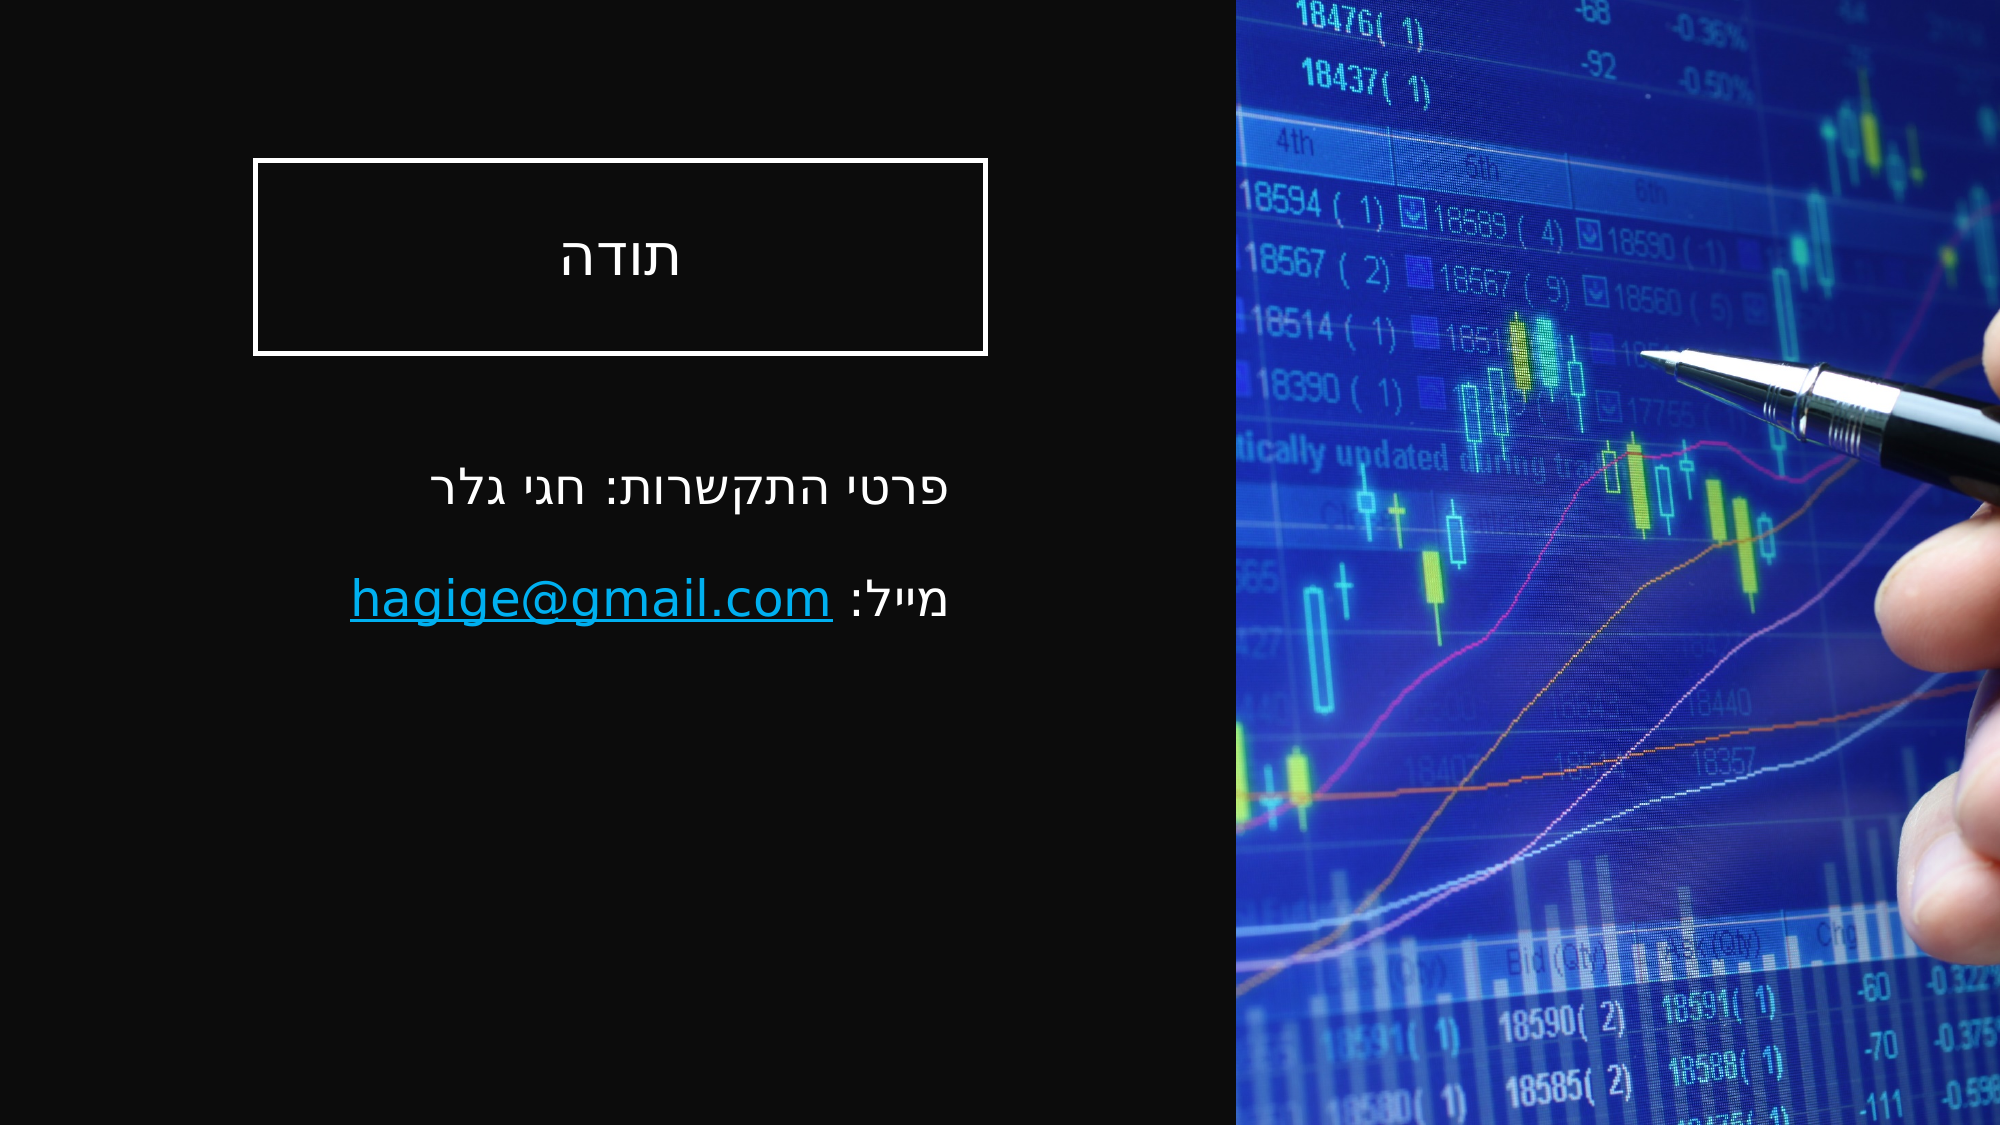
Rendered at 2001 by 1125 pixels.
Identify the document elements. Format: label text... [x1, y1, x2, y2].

title תודה [253, 158, 988, 356]
list פרטי התקשרות: חגי גלר מייל: hagige@gmail.com [273, 417, 966, 927]
picture [1235, 0, 2000, 1125]
